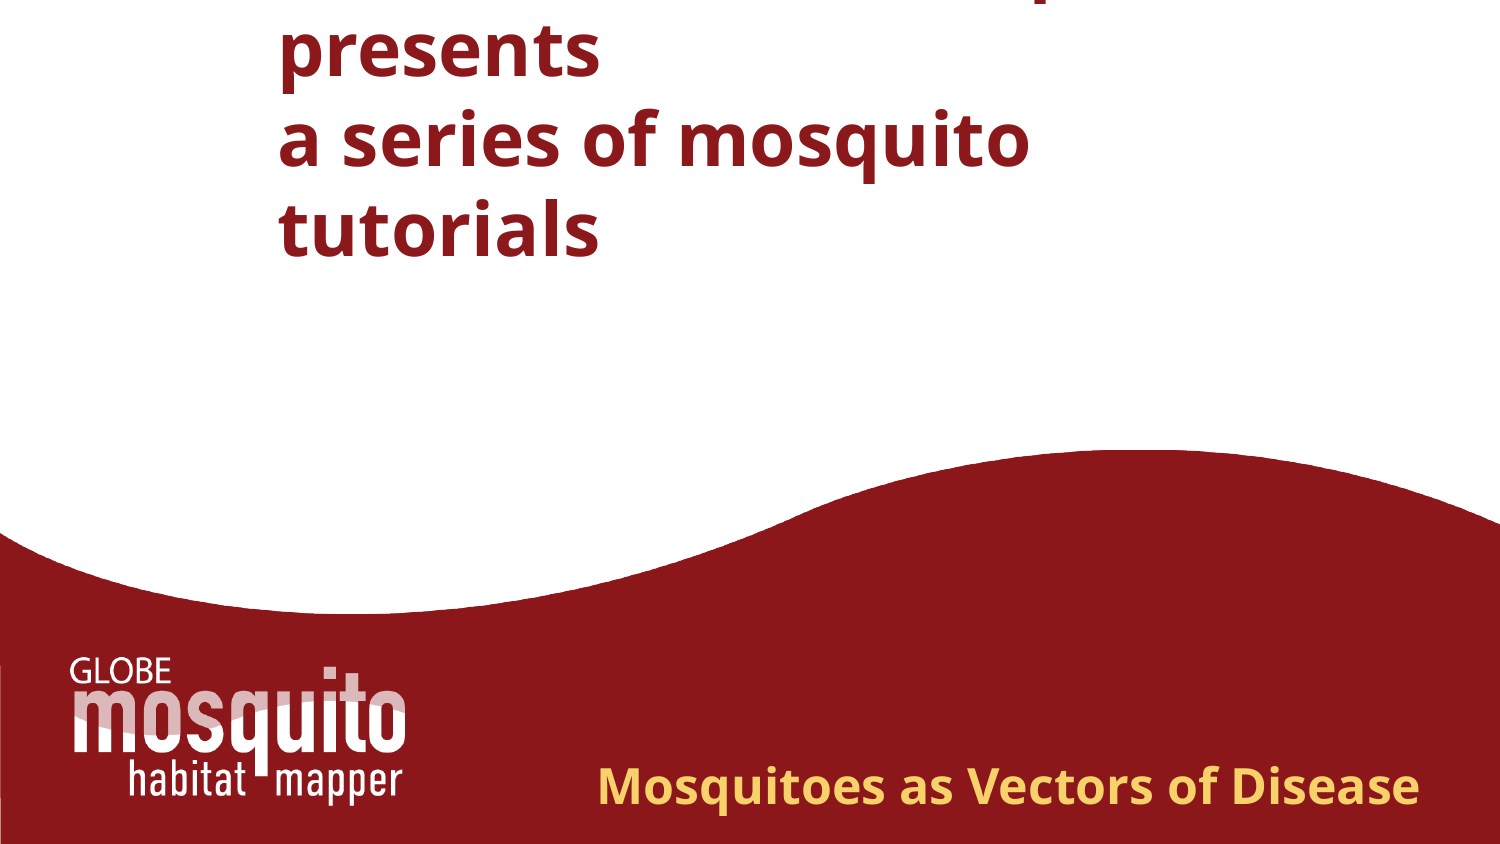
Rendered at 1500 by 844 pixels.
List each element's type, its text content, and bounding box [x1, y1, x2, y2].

picture [0, 450, 1500, 844]
subtitle Mosquitoes as Vectors of Disease [490, 739, 1437, 806]
title GLOBE Mission Mosquito presents a series of mosquito tutorials [262, 155, 1385, 287]
